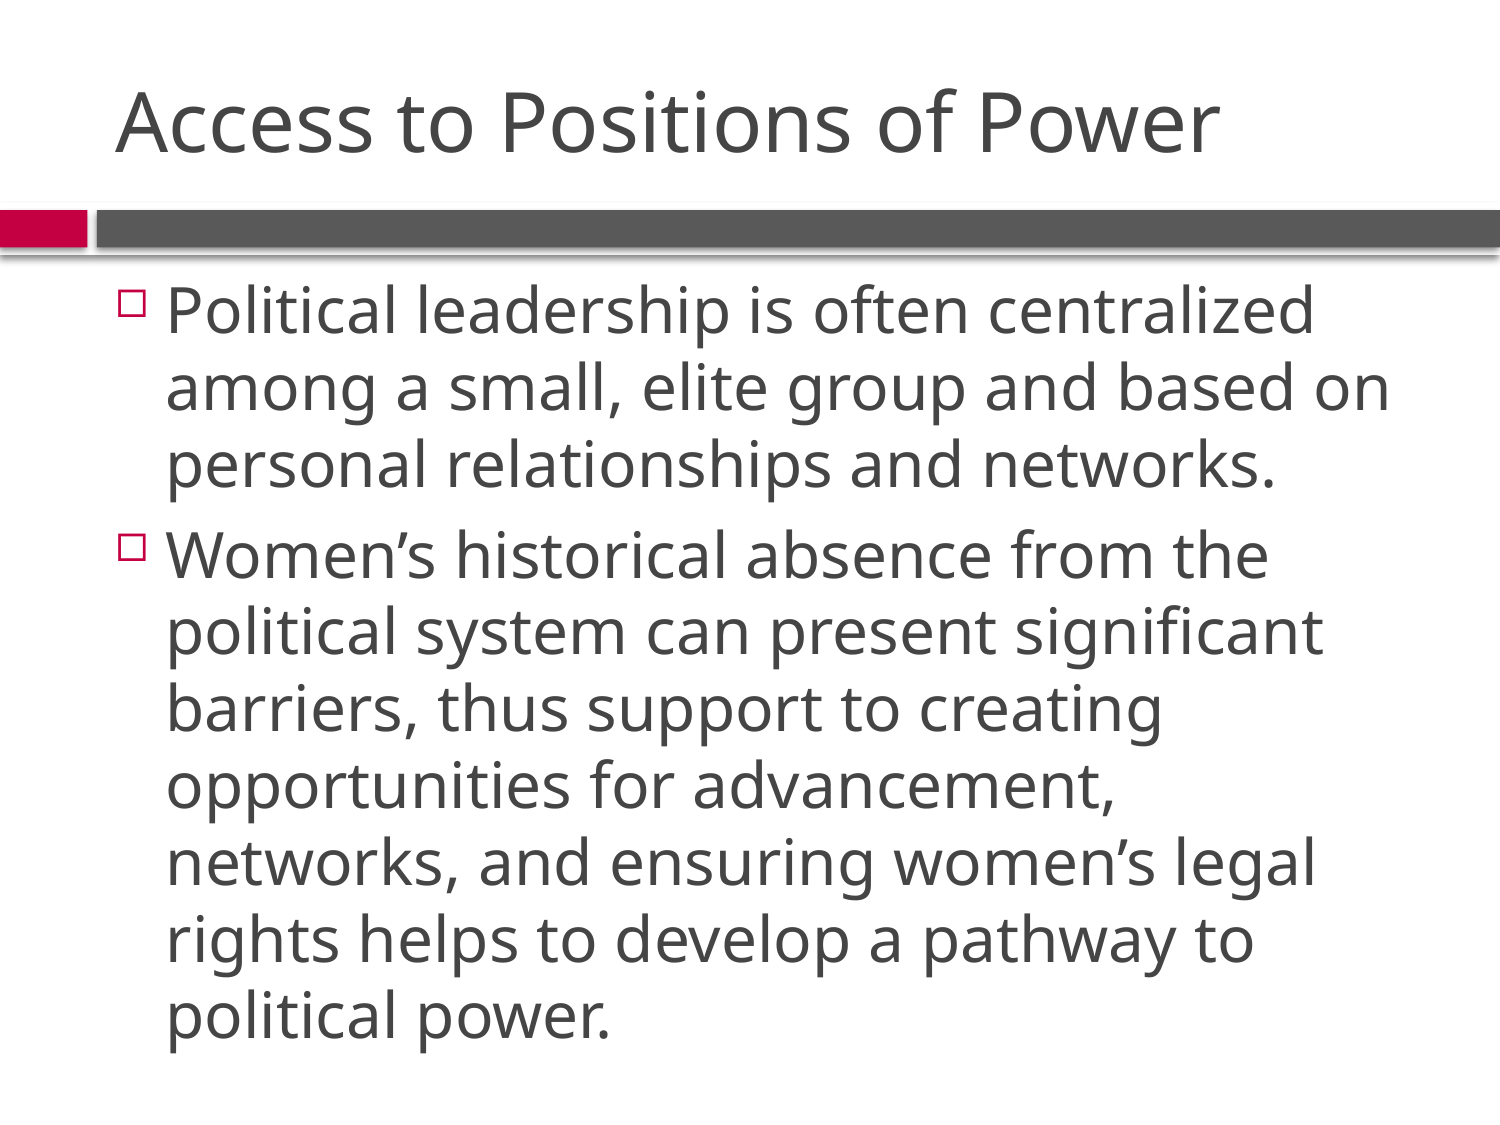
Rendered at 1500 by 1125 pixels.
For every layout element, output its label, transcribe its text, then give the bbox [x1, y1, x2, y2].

title Access to Positions of Power [100, 37, 1438, 200]
list Political leadership is often centralized among a small, elite group and based on personal relationships and networks. Women’s historical absence from the political system can present significant barriers, thus support to creating opportunities for advancement, networks, and ensuring women’s legal rights helps to develop a pathway to political power. [100, 262, 1438, 1063]
